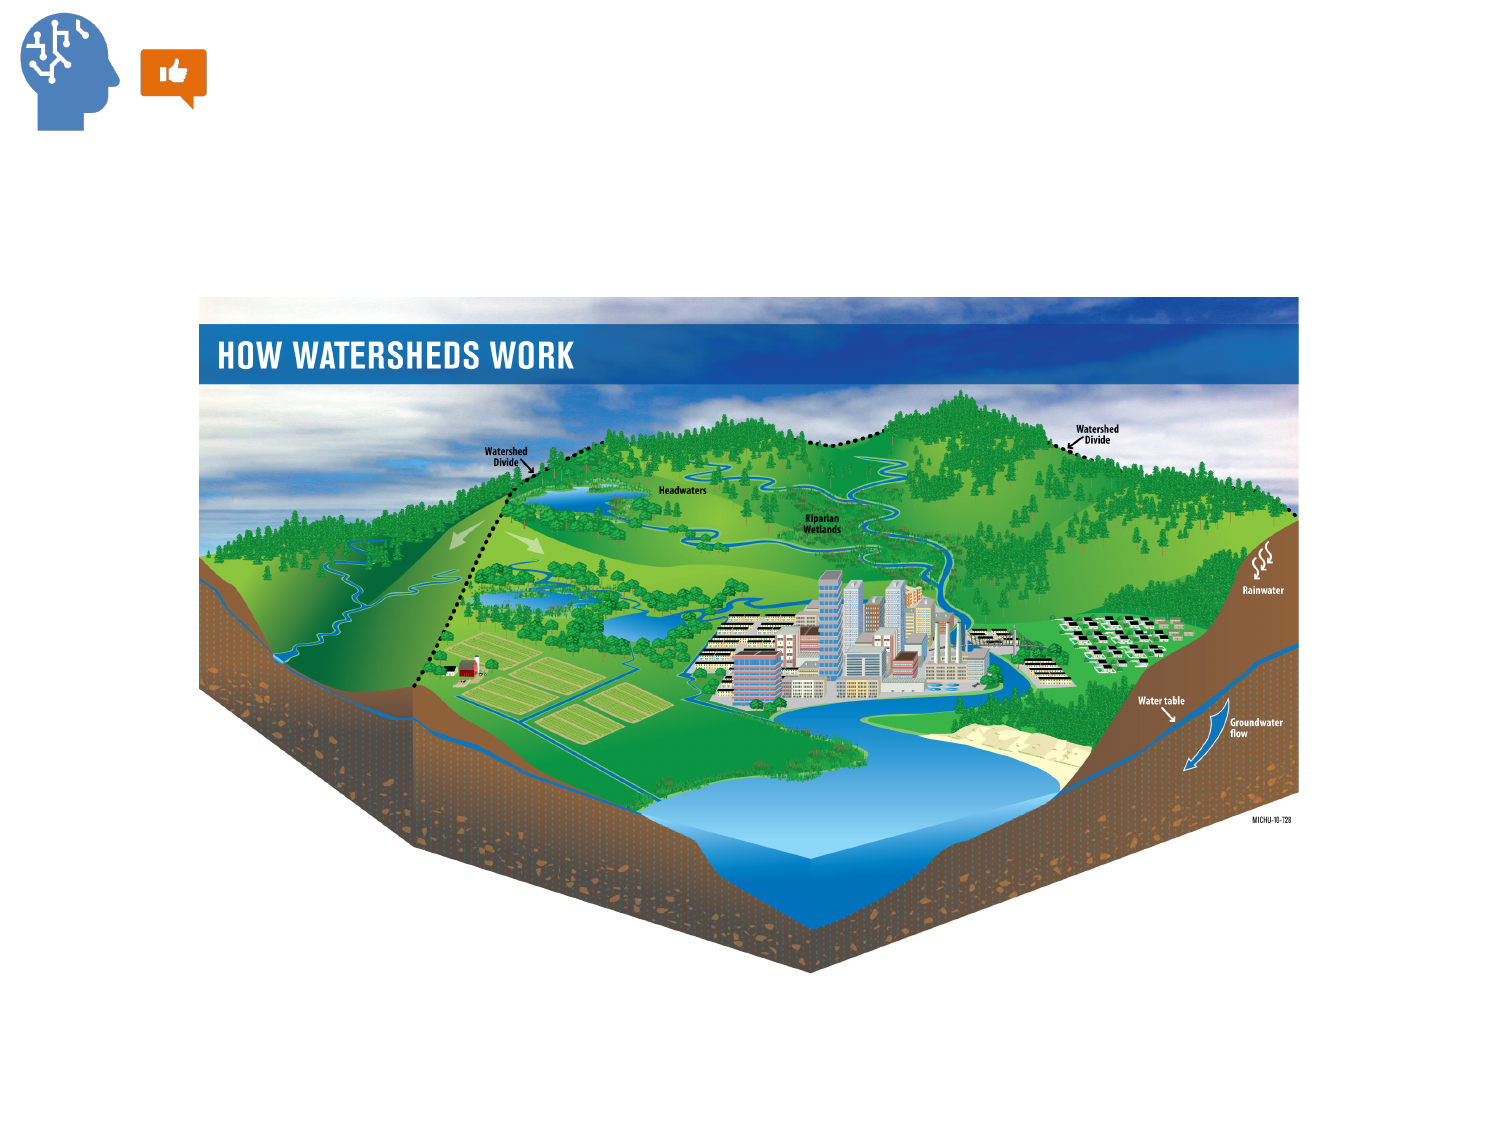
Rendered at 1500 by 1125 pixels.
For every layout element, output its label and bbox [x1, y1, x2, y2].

picture [127, 33, 220, 126]
text_box [0, 2, 128, 142]
picture [199, 297, 1301, 975]
